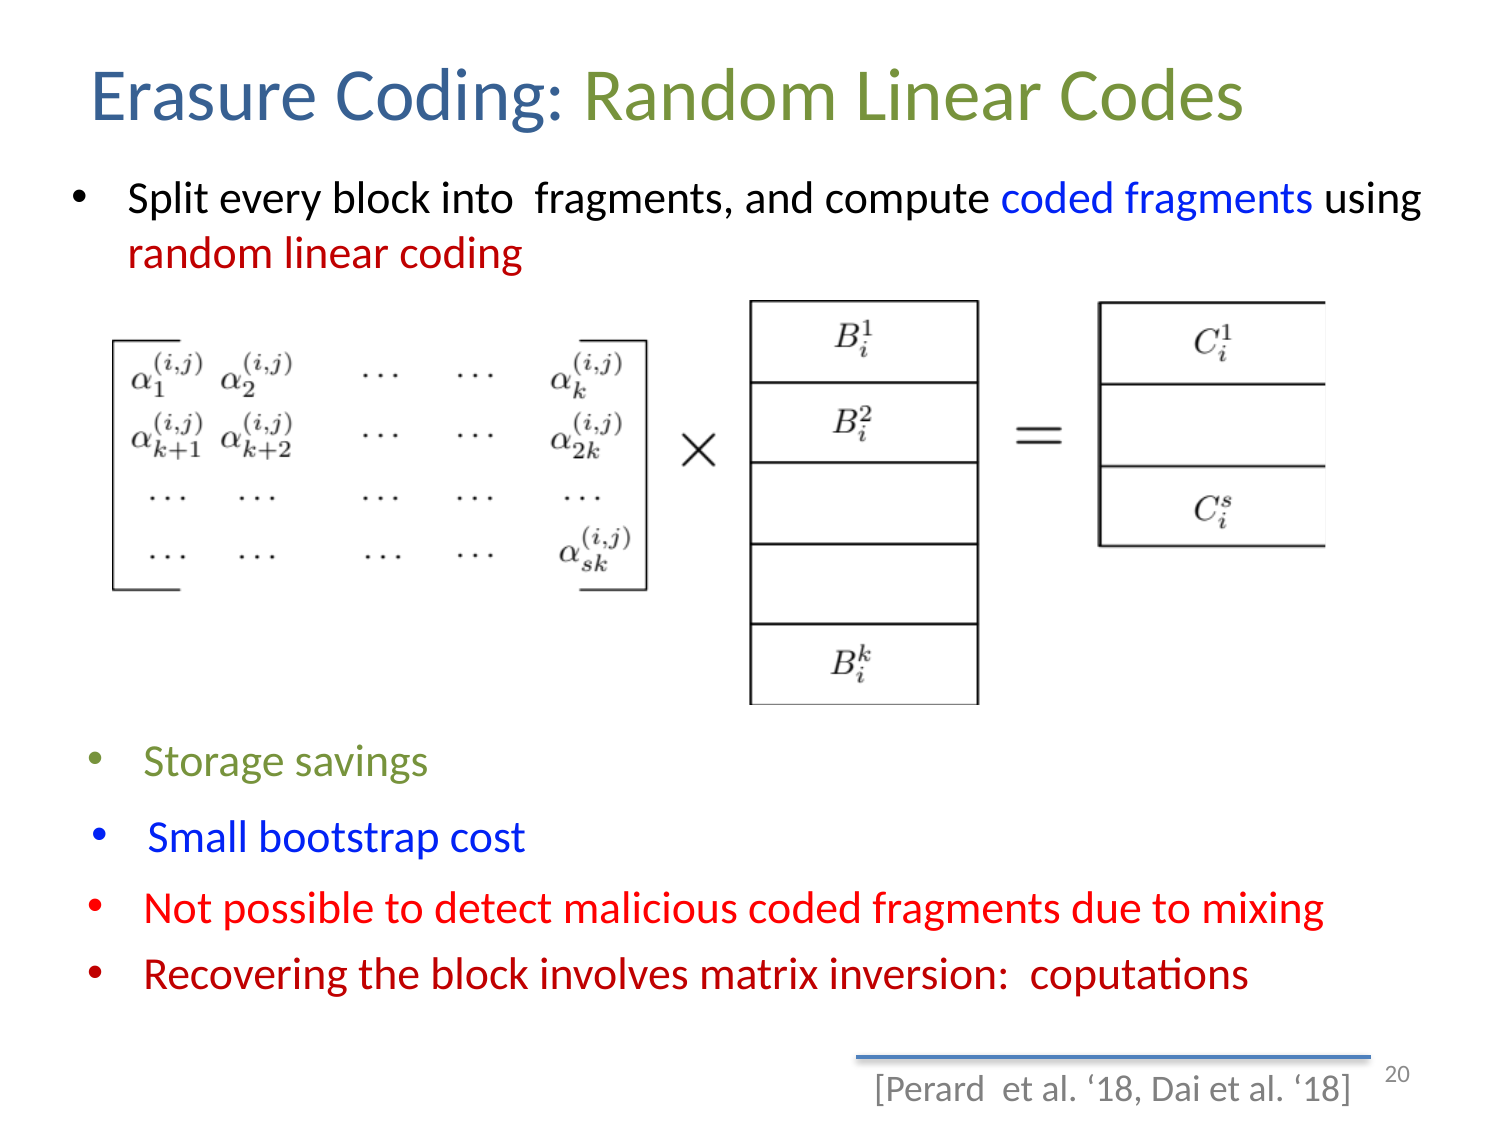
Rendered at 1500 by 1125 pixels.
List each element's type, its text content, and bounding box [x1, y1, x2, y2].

picture [111, 300, 1326, 705]
slide_number 20 [1074, 1042, 1425, 1103]
text_box Small bootstrap cost [76, 798, 1424, 869]
title Erasure Coding: Random Linear Codes [75, 0, 1425, 185]
text_box [Perard et al. ‘18, Dai et al. ‘18] [859, 1067, 1368, 1117]
text_box Not possible to detect malicious coded fragments due to mixing [72, 869, 1419, 940]
